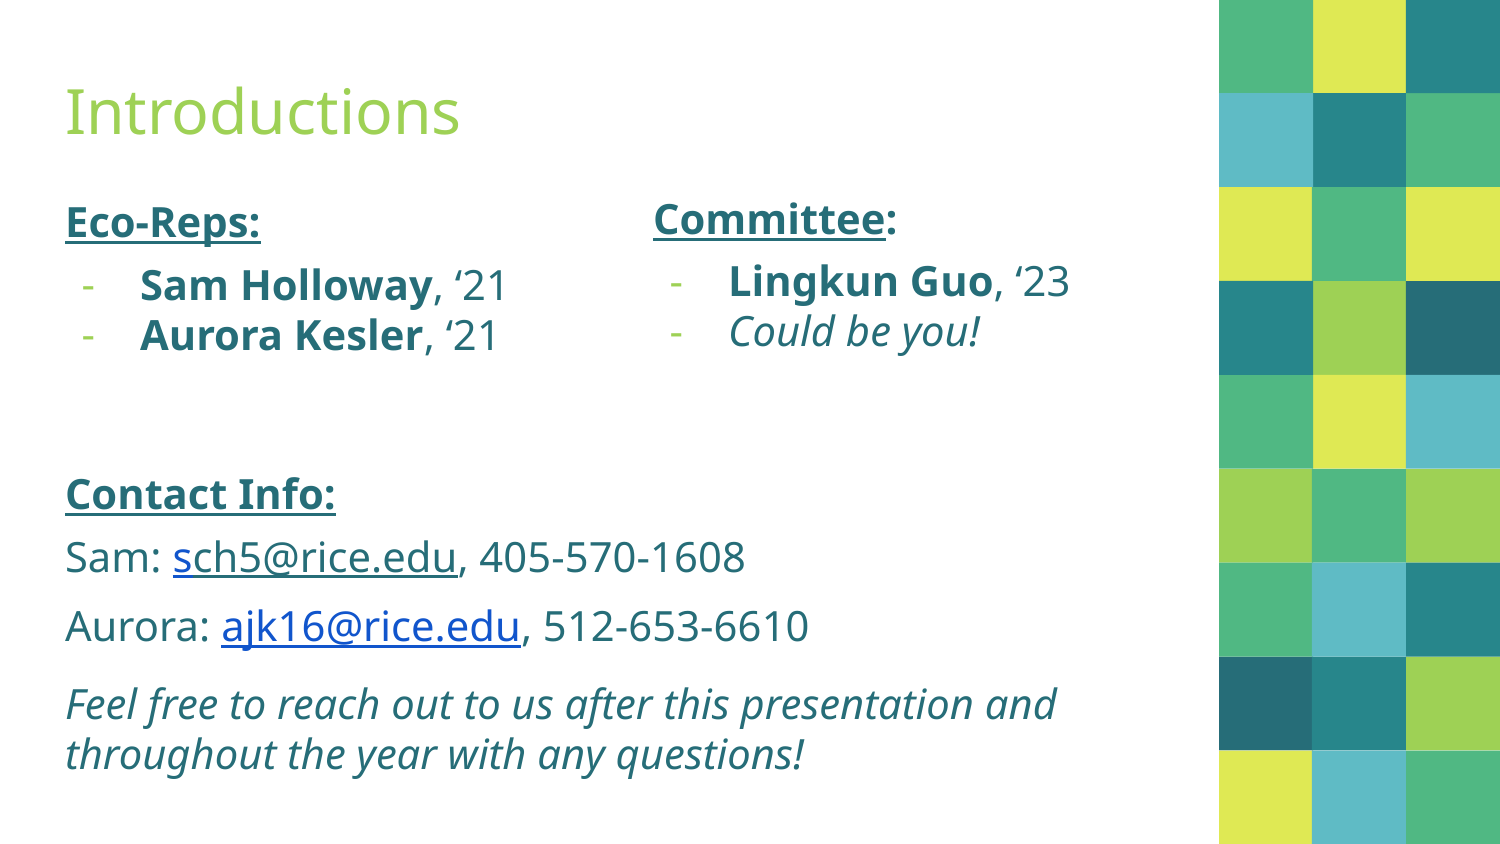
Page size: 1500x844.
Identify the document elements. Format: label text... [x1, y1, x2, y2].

title Introductions [50, 21, 1102, 162]
list Contact Info: Sam: sch5@rice.edu, 405-570-1608 Aurora: ajk16@rice.edu, 512-653-6610 Feel free to reach out to us after this presentation and throughout the year with any questions! [50, 452, 638, 703]
list Eco-Reps: Sam Holloway, ‘21 Aurora Kesler, ‘21 [50, 703, 589, 794]
list Committee: Lingkun Guo, ‘23 Could be you! [638, 177, 1177, 791]
list Eco-Reps: Sam Holloway, ‘21 Aurora Kesler, ‘21 [50, 180, 589, 452]
